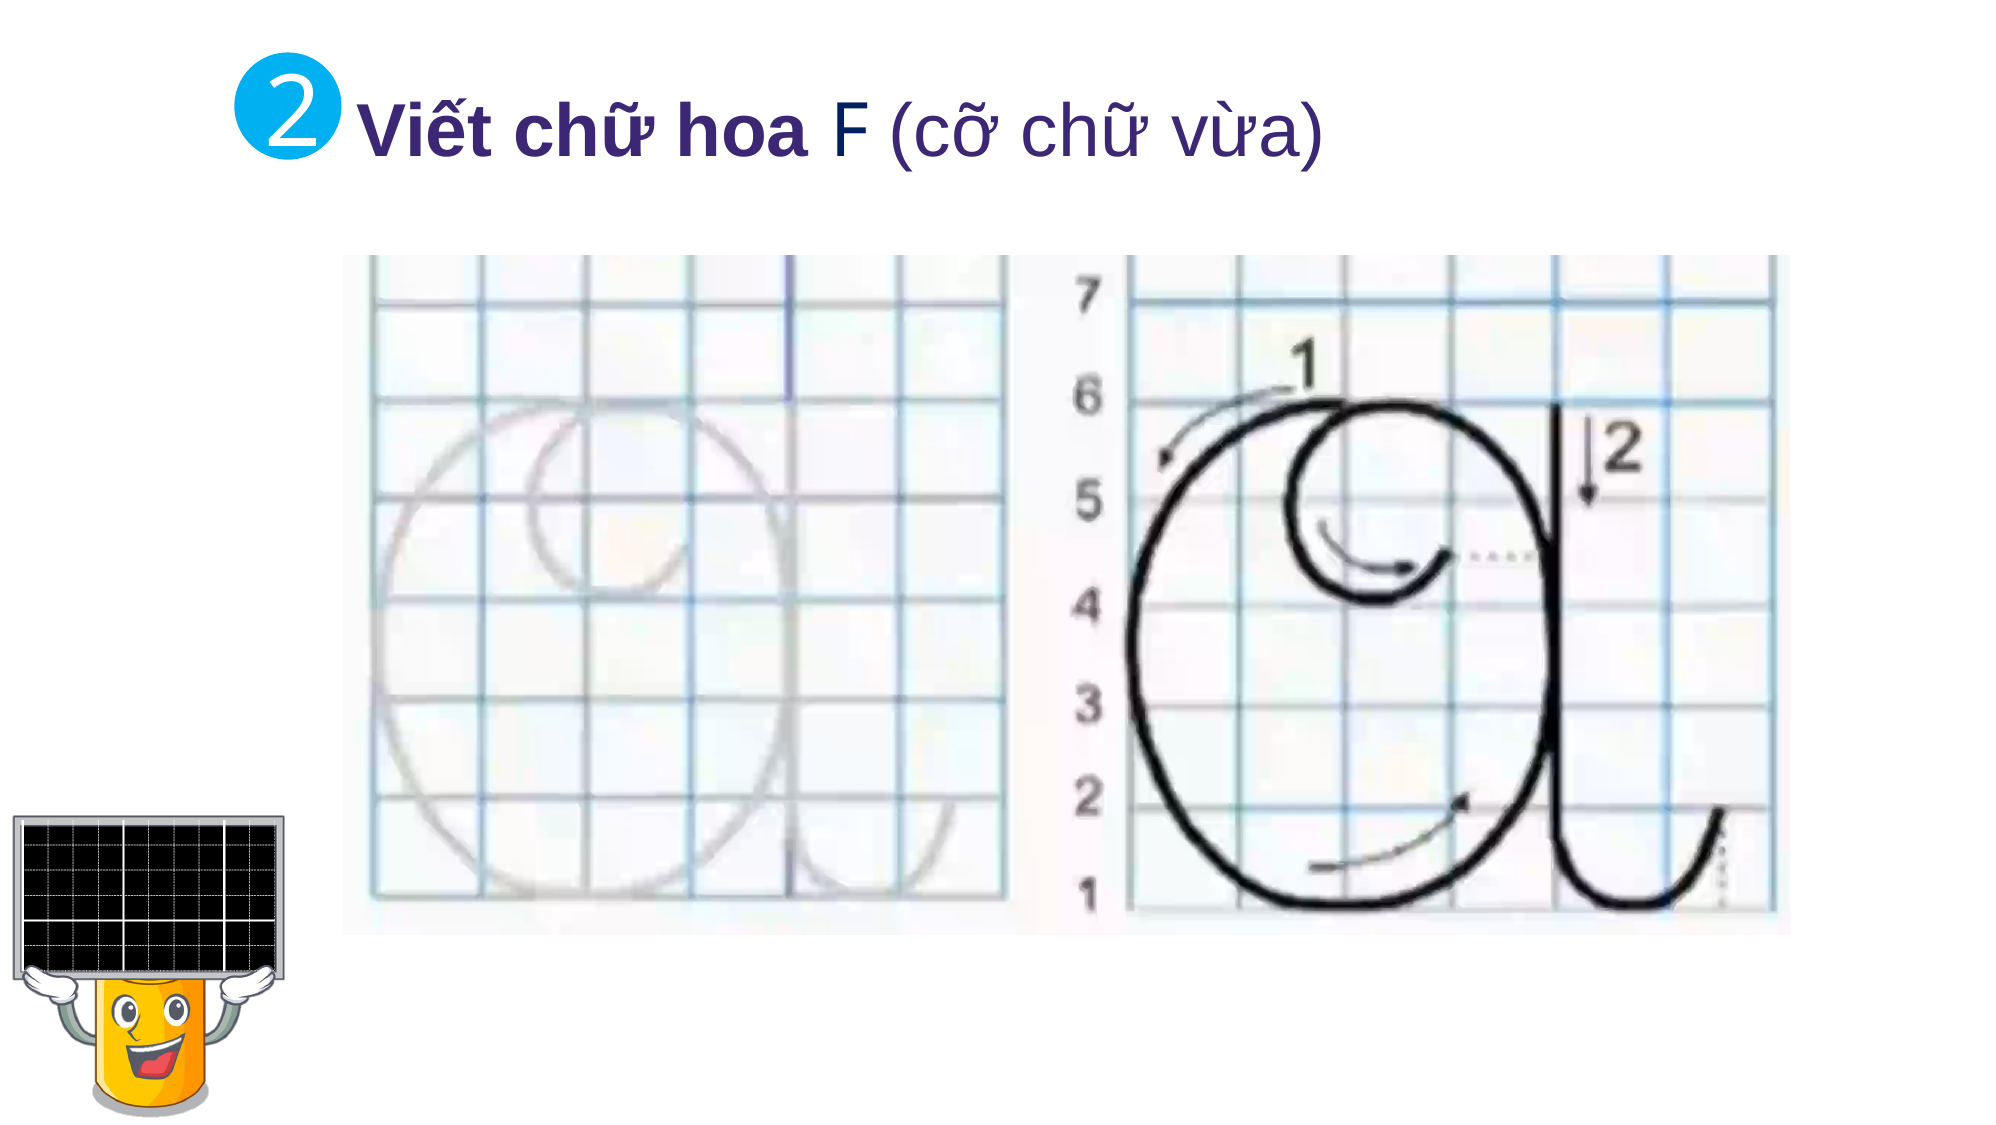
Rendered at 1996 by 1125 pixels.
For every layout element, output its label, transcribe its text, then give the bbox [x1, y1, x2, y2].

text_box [341, 254, 1791, 936]
title Viết chữ hoa F (cỡ chữ vừa) [341, 65, 1933, 254]
text_box 2 [234, 52, 342, 160]
picture [0, 796, 320, 1122]
